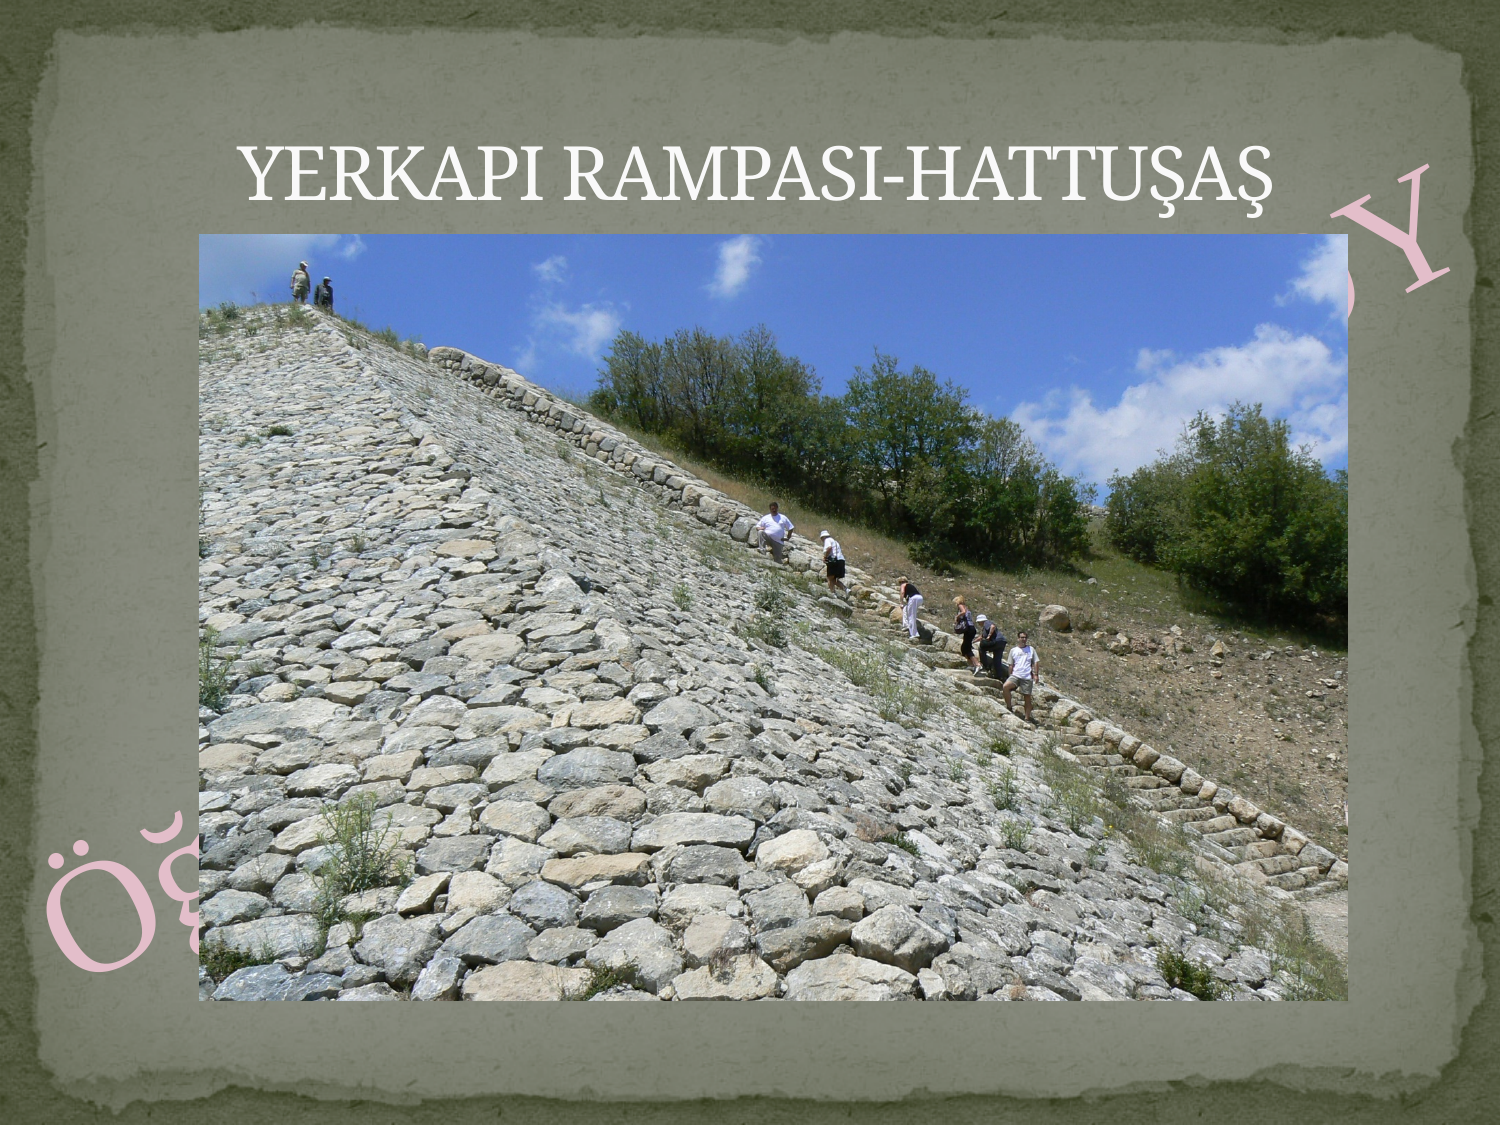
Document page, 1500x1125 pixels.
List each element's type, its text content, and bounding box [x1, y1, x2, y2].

picture [199, 234, 1348, 1001]
title YERKAPI RAMPASI-HATTUŞAŞ [81, 46, 1433, 223]
